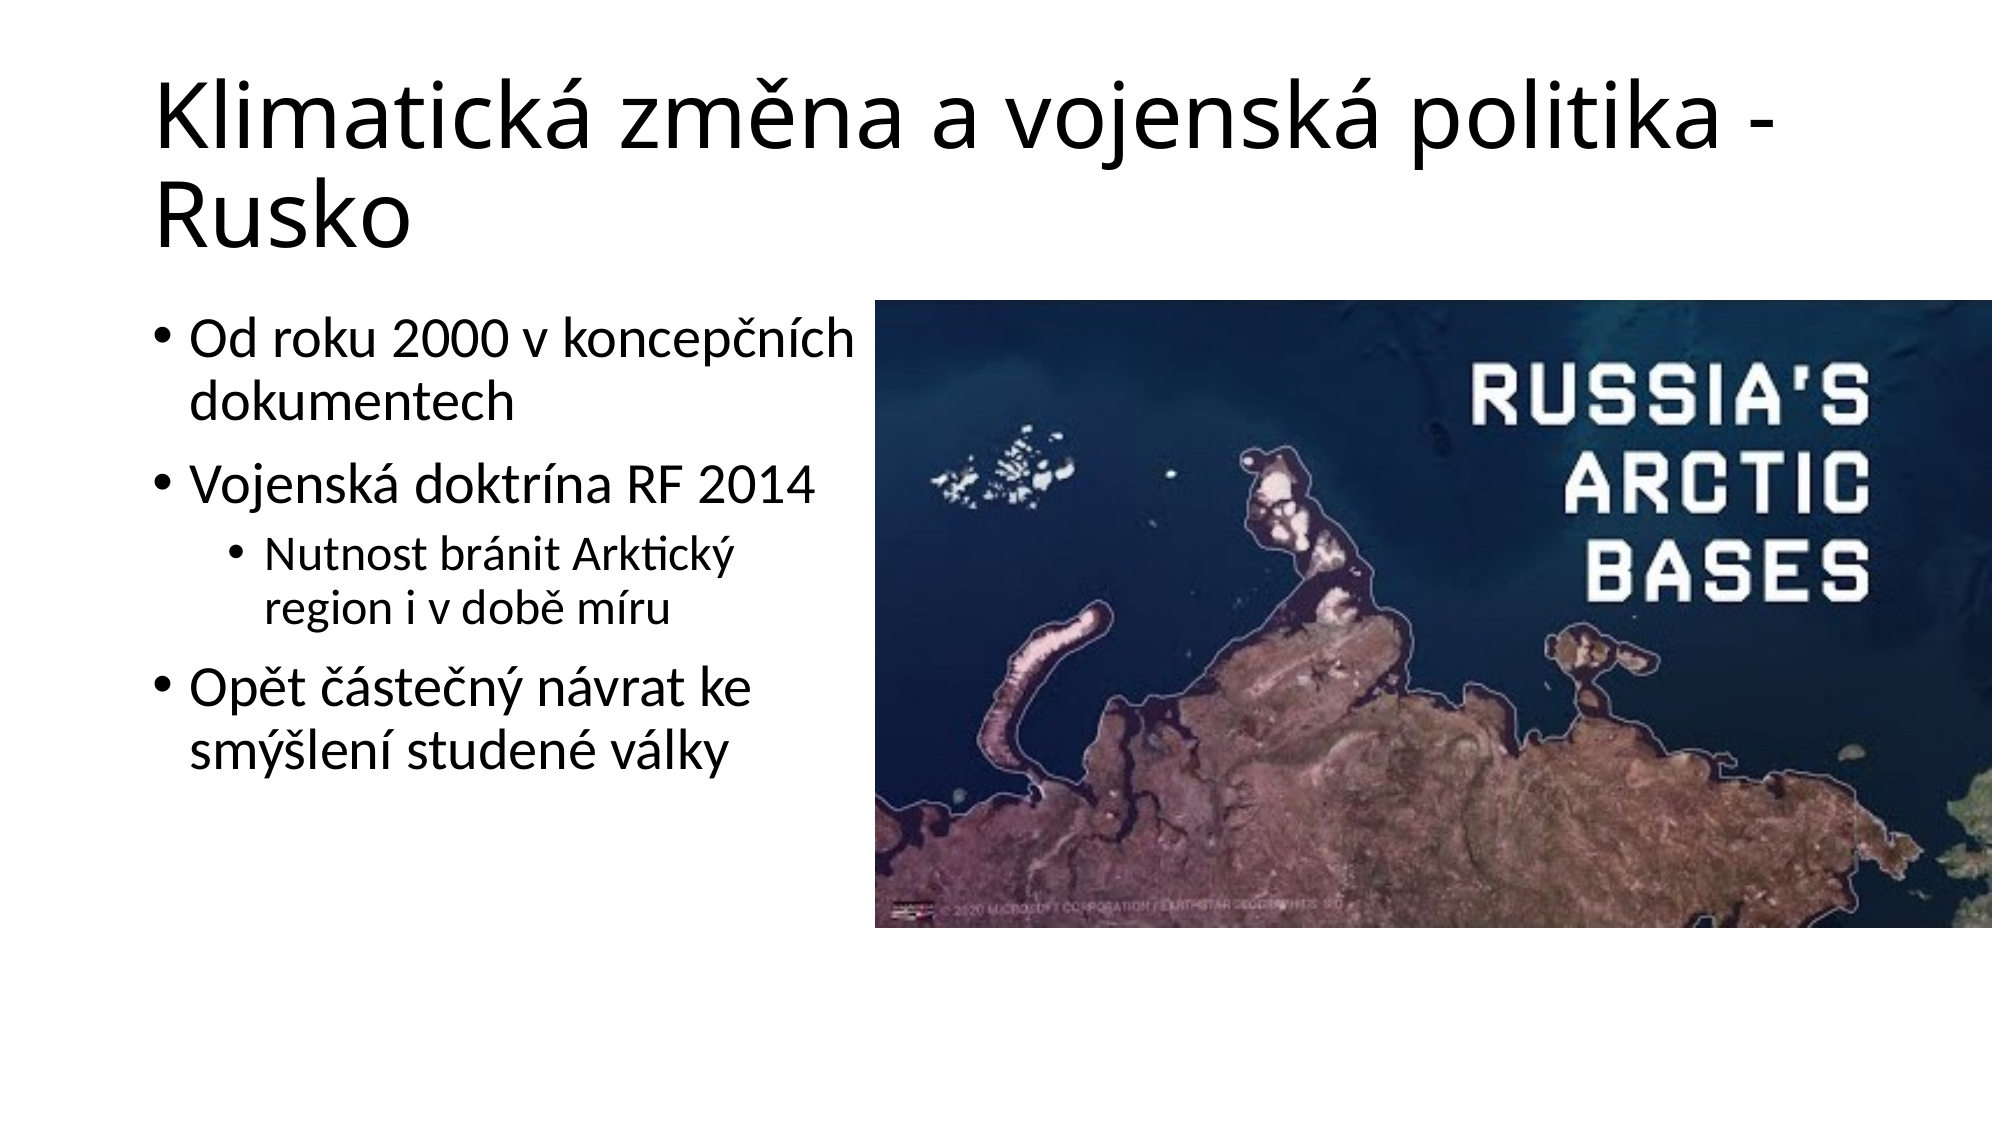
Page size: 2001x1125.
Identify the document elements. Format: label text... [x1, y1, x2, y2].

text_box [874, 299, 1993, 929]
title Klimatická změna a vojenská politika - Rusko [137, 59, 1863, 278]
list Od roku 2000 v koncepčních dokumentech Vojenská doktrína RF 2014 Nutnost bránit Arktický region i v době míru Opět částečný návrat ke smýšlení studené války [137, 299, 875, 1014]
